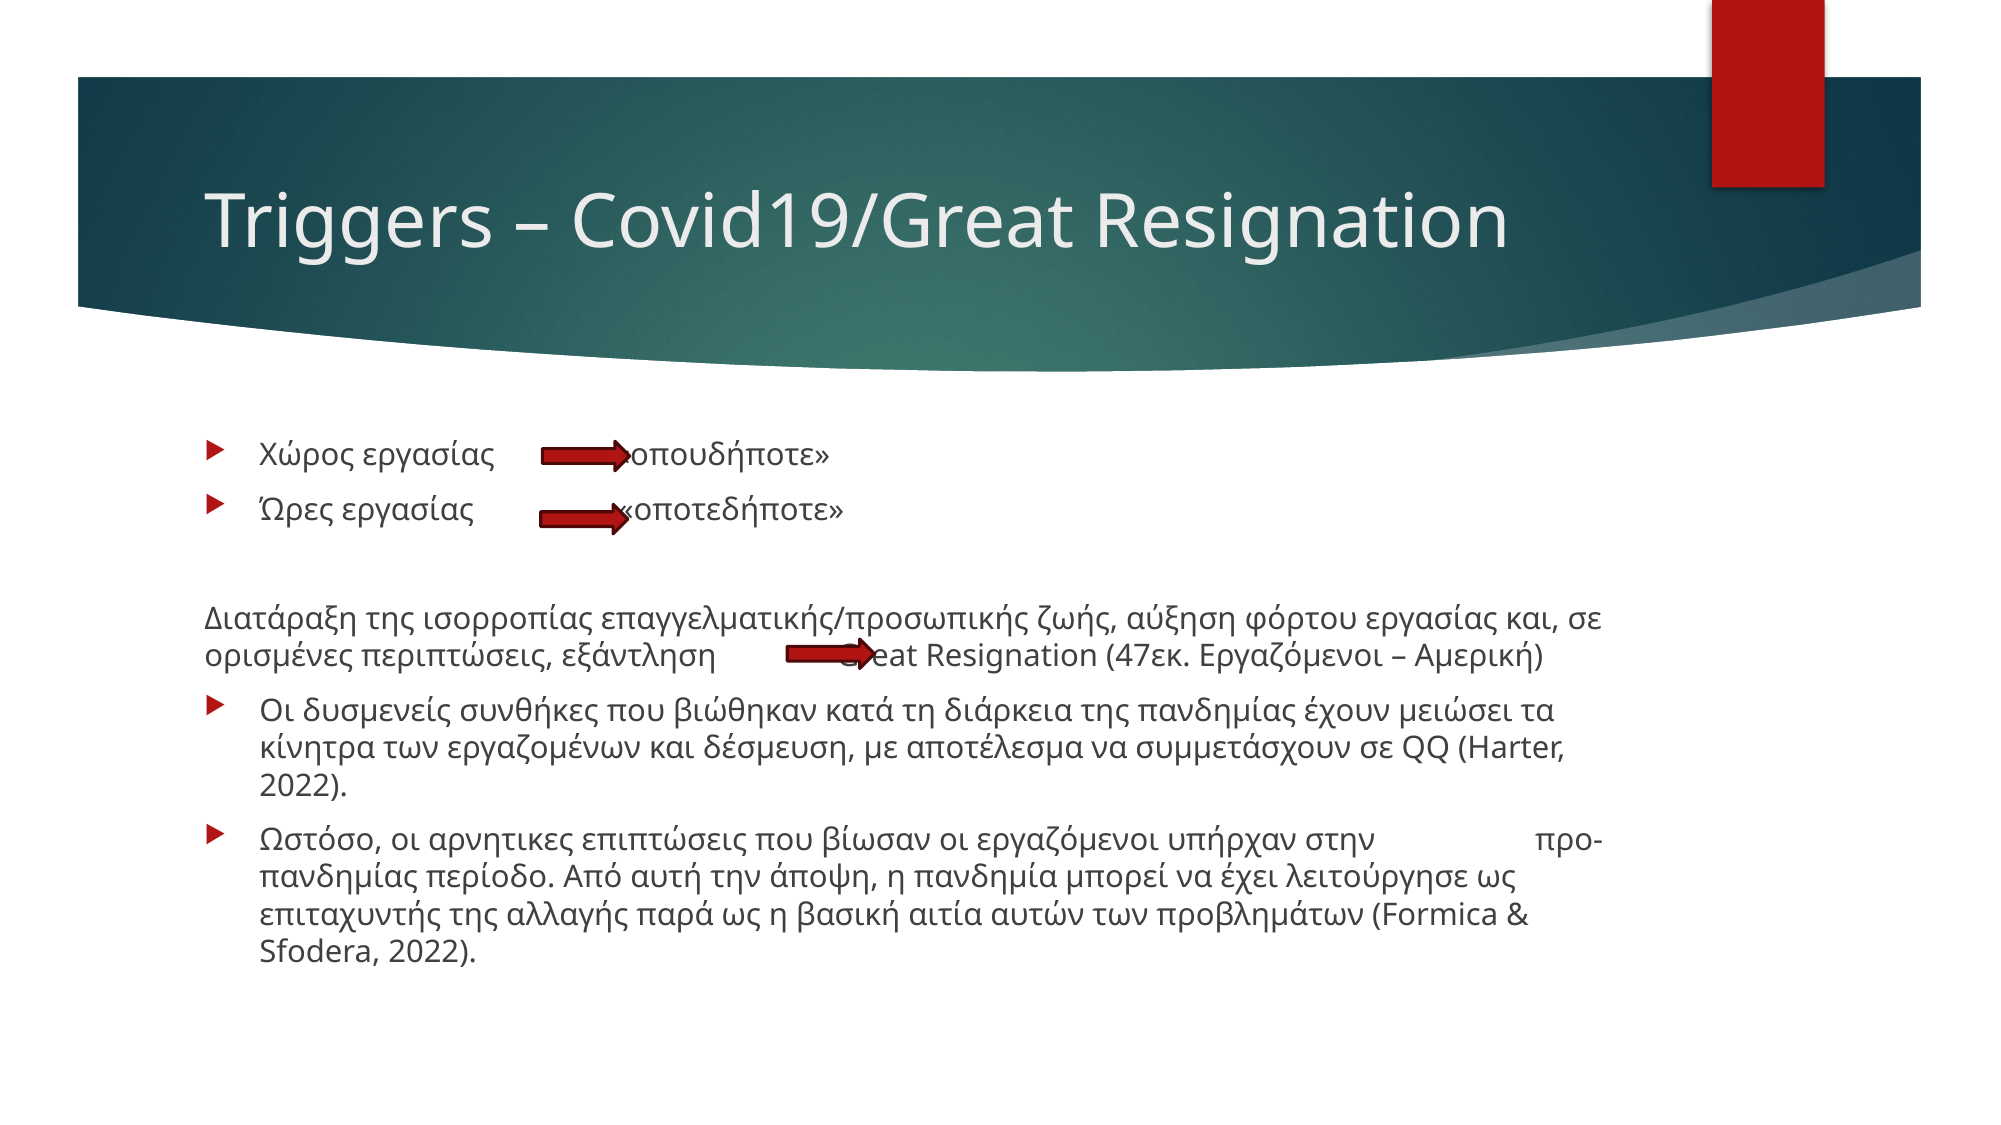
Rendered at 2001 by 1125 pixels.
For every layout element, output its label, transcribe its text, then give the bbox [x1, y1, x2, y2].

text_box [539, 502, 630, 536]
text_box [785, 637, 876, 670]
title Triggers – Covid19/Great Resignation [189, 159, 1638, 276]
list Χώρος εργασίας «οπουδήποτε» Ώρες εργασίας «οποτεδήποτε» Διατάραξη της ισορροπίας επαγγελματικής/προσωπικής ζωής, αύξηση φόρτου εργασίας και, σε ορισμένες περιπτώσεις, εξάντληση Great Resignation (47εκ. Εργαζόμενοι – Αμερική) Οι δυσμενείς συνθήκες που βιώθηκαν κατά τη διάρκεια της πανδημίας έχουν μειώσει τα κίνητρα των εργαζομένων και δέσμευση, με αποτέλεσμα να συμμετάσχουν σε QQ (Harter, 2022). Ωστόσο, οι αρνητικες επιπτώσεις που βίωσαν οι εργαζόμενοι υπήρχαν στην προ-πανδημίας περίοδο. Από αυτή την άποψη, η πανδημία μπορεί να έχει λειτούργησε ως επιταχυντής της αλλαγής παρά ως η βασική αιτία αυτών των προβλημάτων (Formica & Sfodera, 2022). [189, 427, 1638, 988]
text_box [540, 439, 631, 473]
